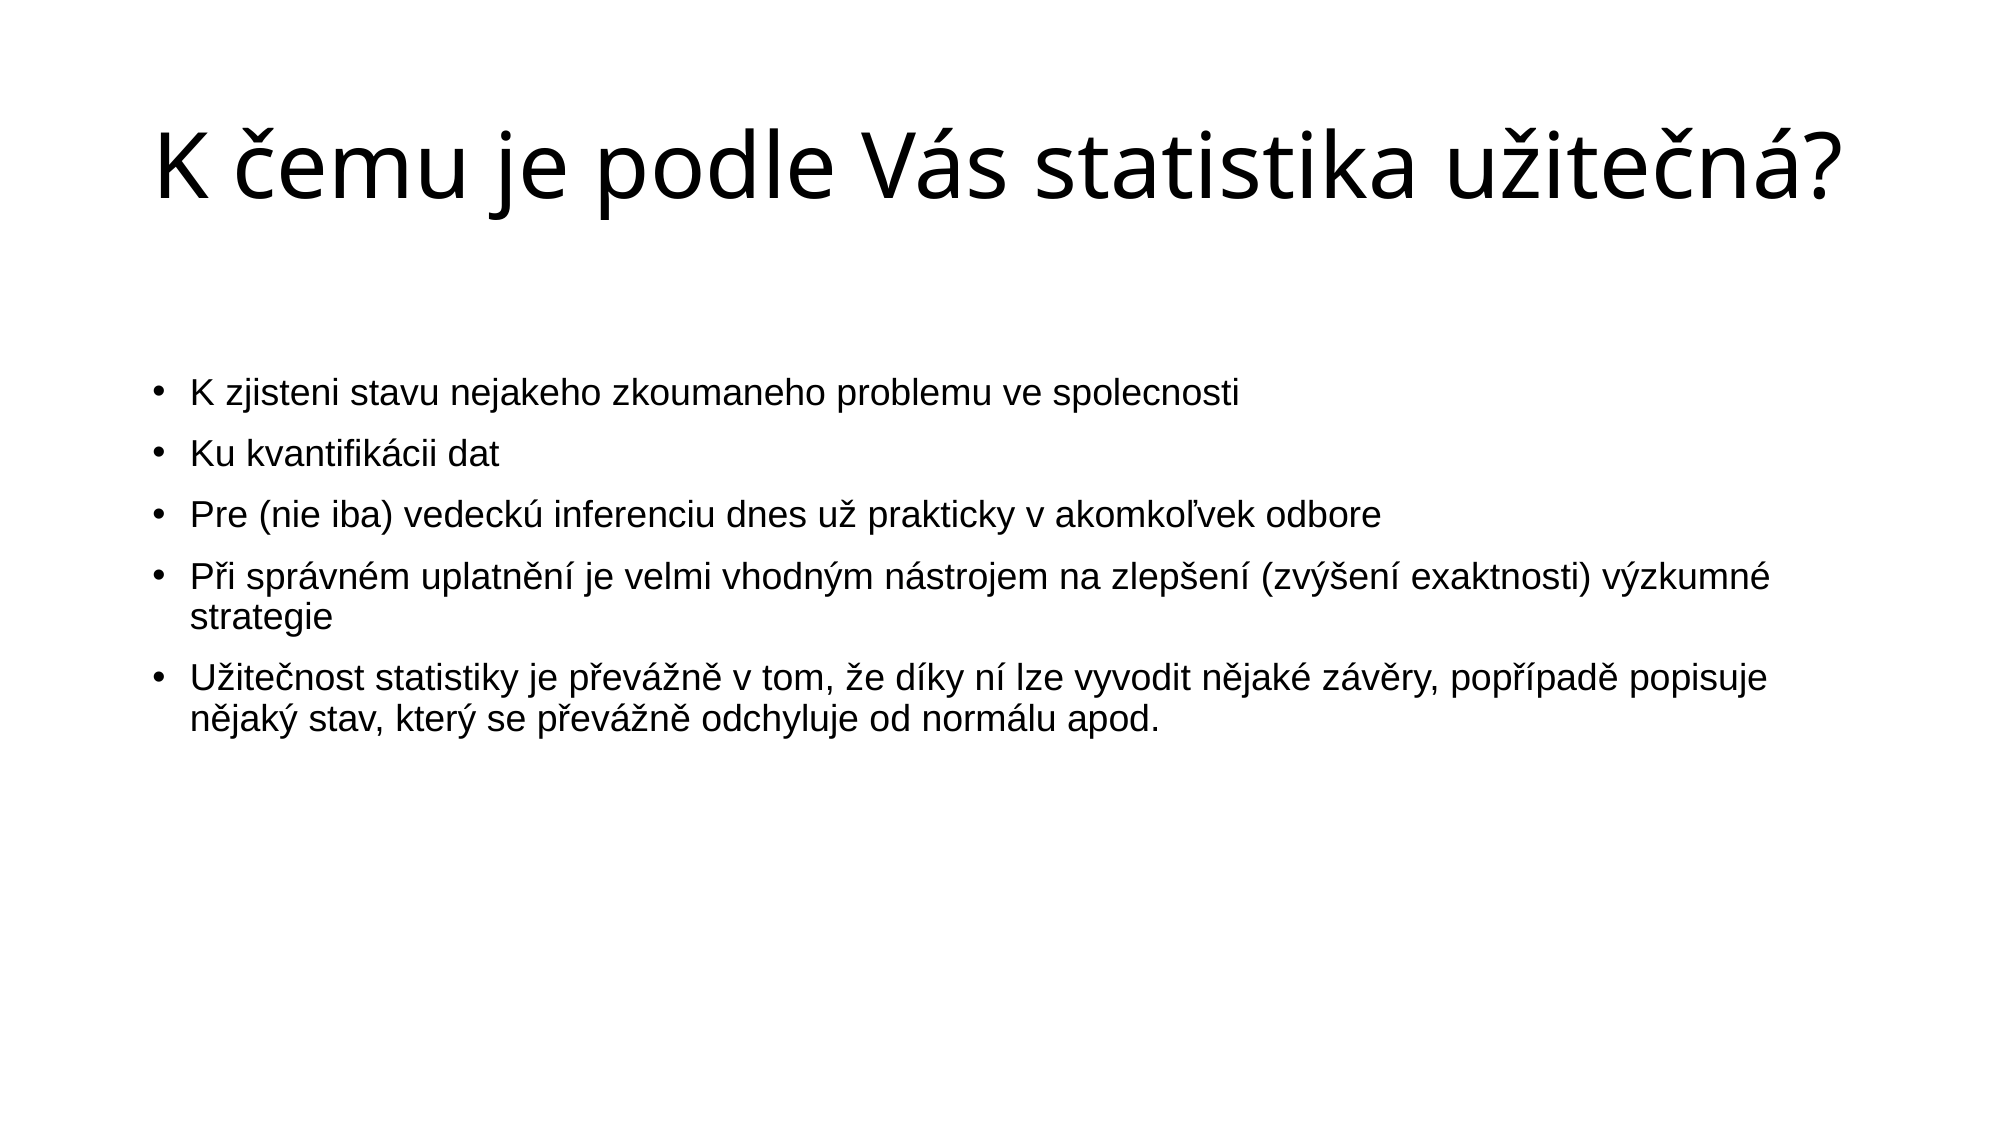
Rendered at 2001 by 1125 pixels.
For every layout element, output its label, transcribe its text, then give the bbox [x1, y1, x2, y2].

list K zjisteni stavu nejakeho zkoumaneho problemu ve spolecnosti Ku kvantifikácii dat Pre (nie iba) vedeckú inferenciu dnes už prakticky v akomkoľvek odbore Při správném uplatnění je velmi vhodným nástrojem na zlepšení (zvýšení exaktnosti) výzkumné strategie Užitečnost statistiky je převážně v tom, že díky ní lze vyvodit nějaké závěry, popřípadě popisuje nějaký stav, který se převážně odchyluje od normálu apod. [137, 299, 1863, 1014]
title K čemu je podle Vás statistika užitečná? [137, 59, 1863, 278]
